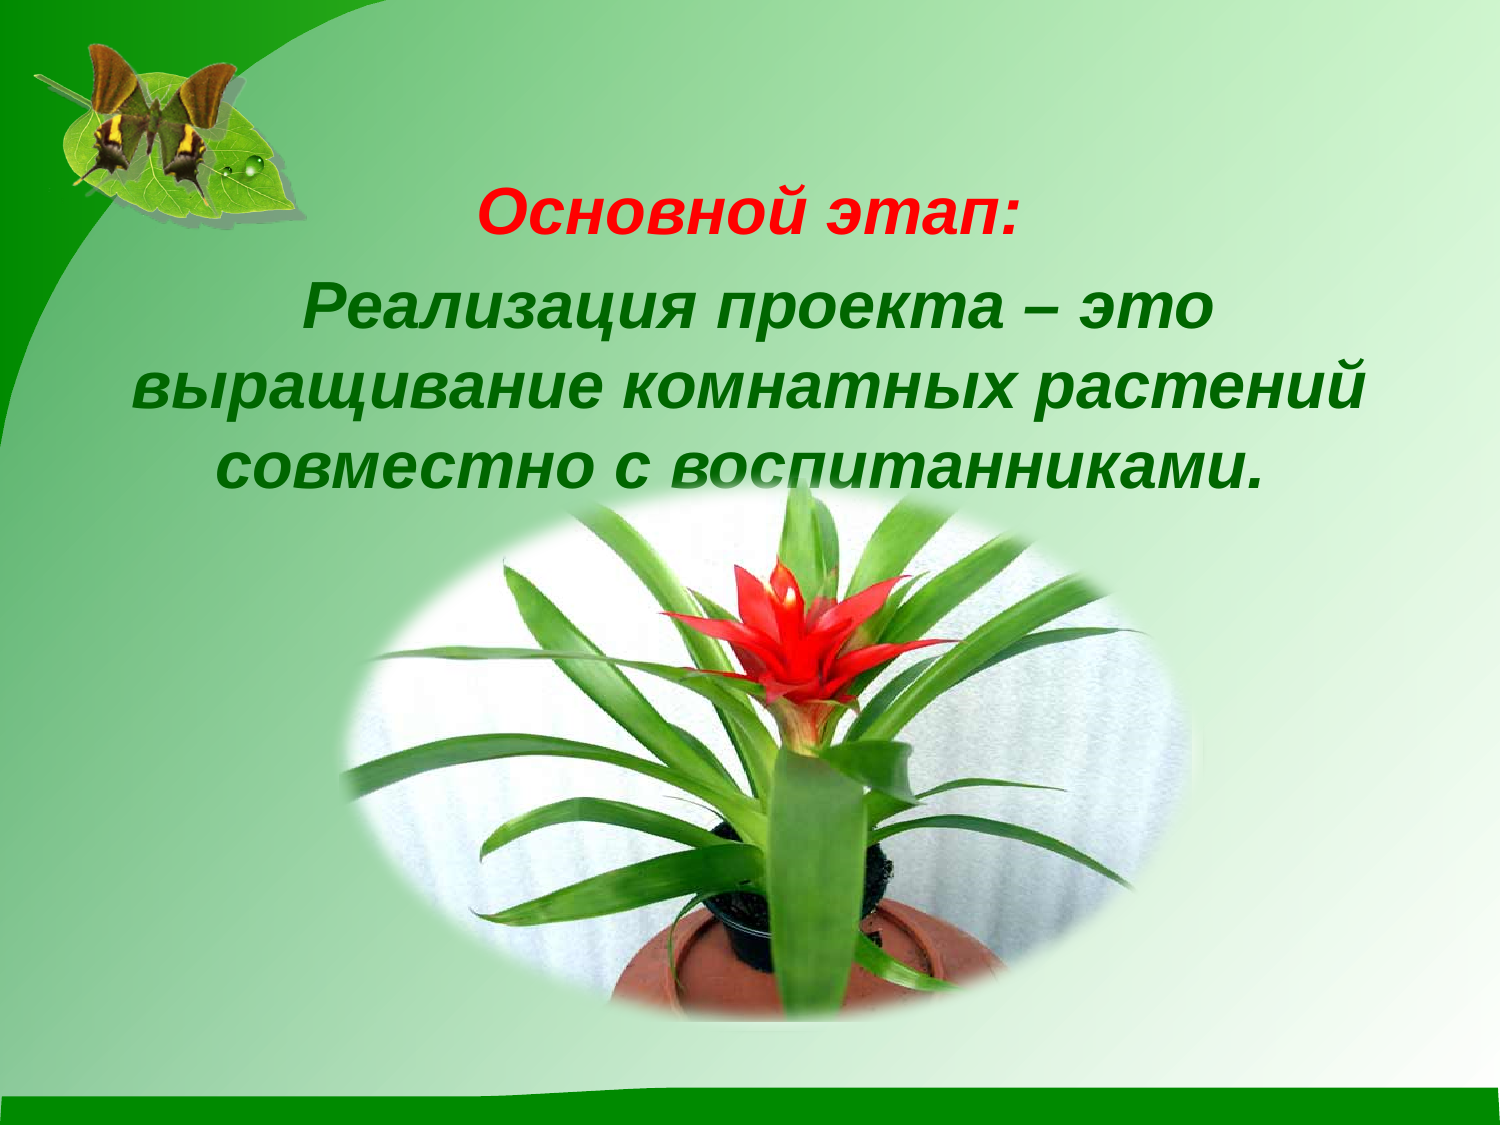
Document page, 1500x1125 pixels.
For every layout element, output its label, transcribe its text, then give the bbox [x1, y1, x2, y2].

picture [24, 37, 300, 229]
list Основной этап: Реализация проекта – это выращивание комнатных растений совместно с воспитанниками. [75, 160, 1425, 1005]
picture [327, 468, 1208, 1036]
